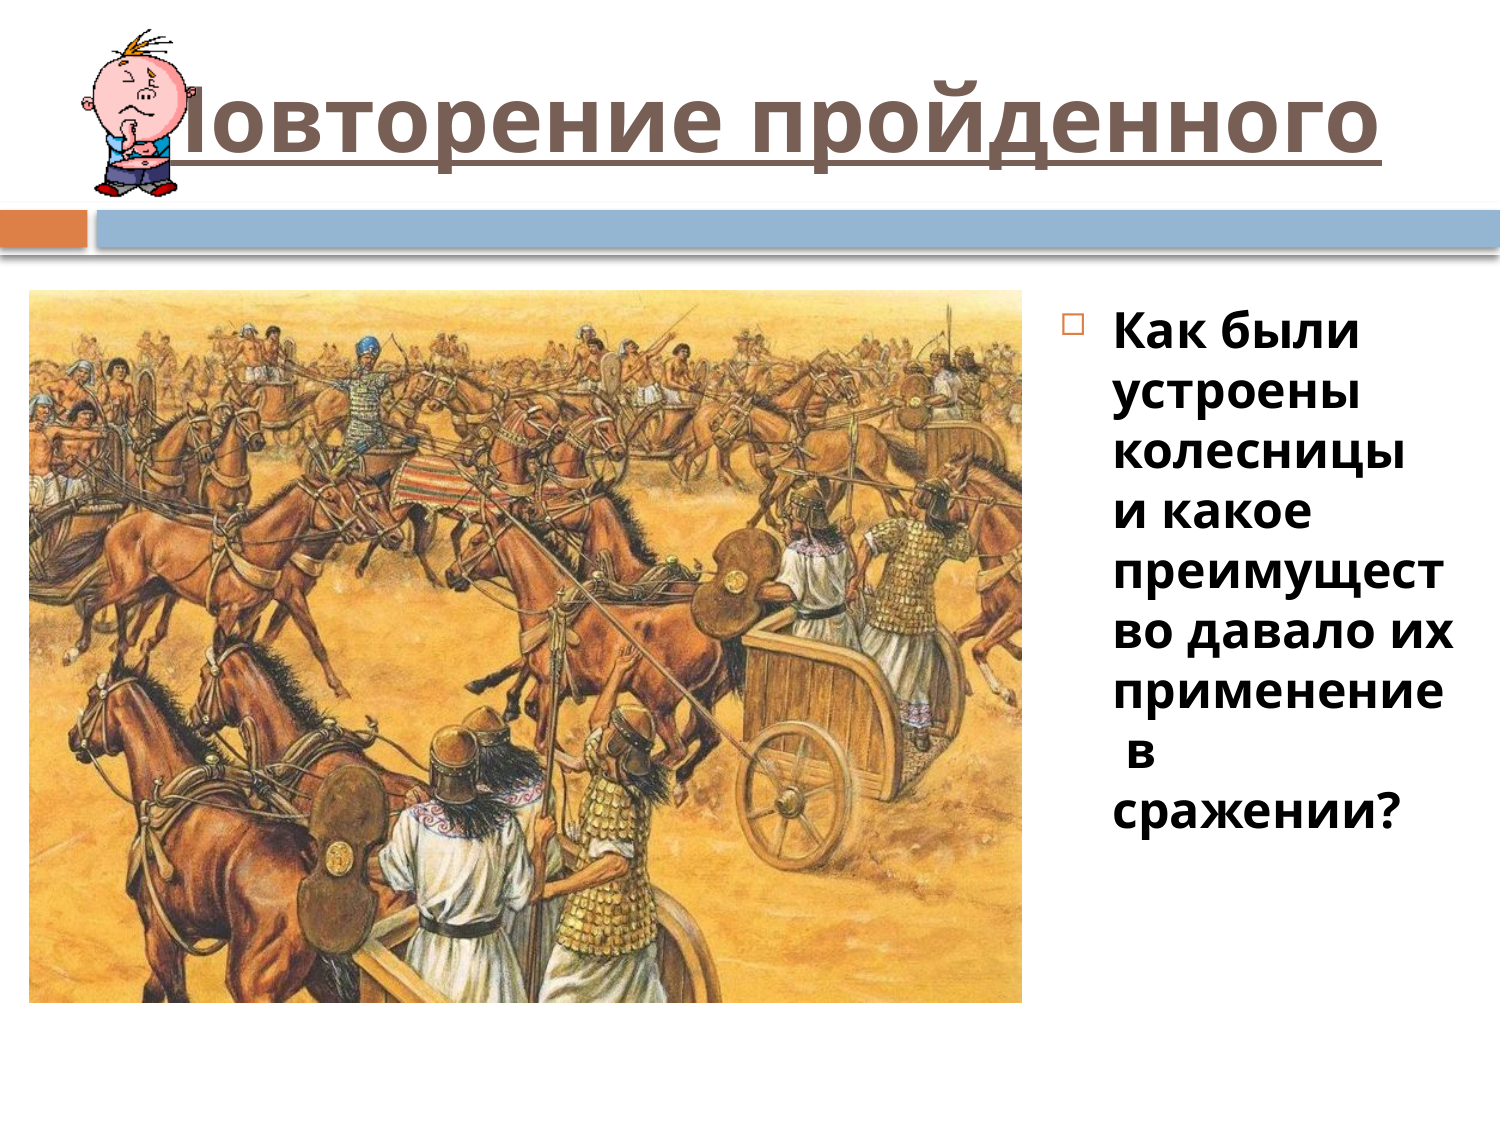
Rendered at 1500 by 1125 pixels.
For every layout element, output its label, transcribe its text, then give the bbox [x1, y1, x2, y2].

list Как были устроены колесницы и какое преимущество давало их применение в сражении? [1045, 290, 1471, 1016]
picture [29, 290, 1022, 1003]
picture [64, 0, 221, 201]
title Повторение пройденного [225, 44, 1425, 188]
